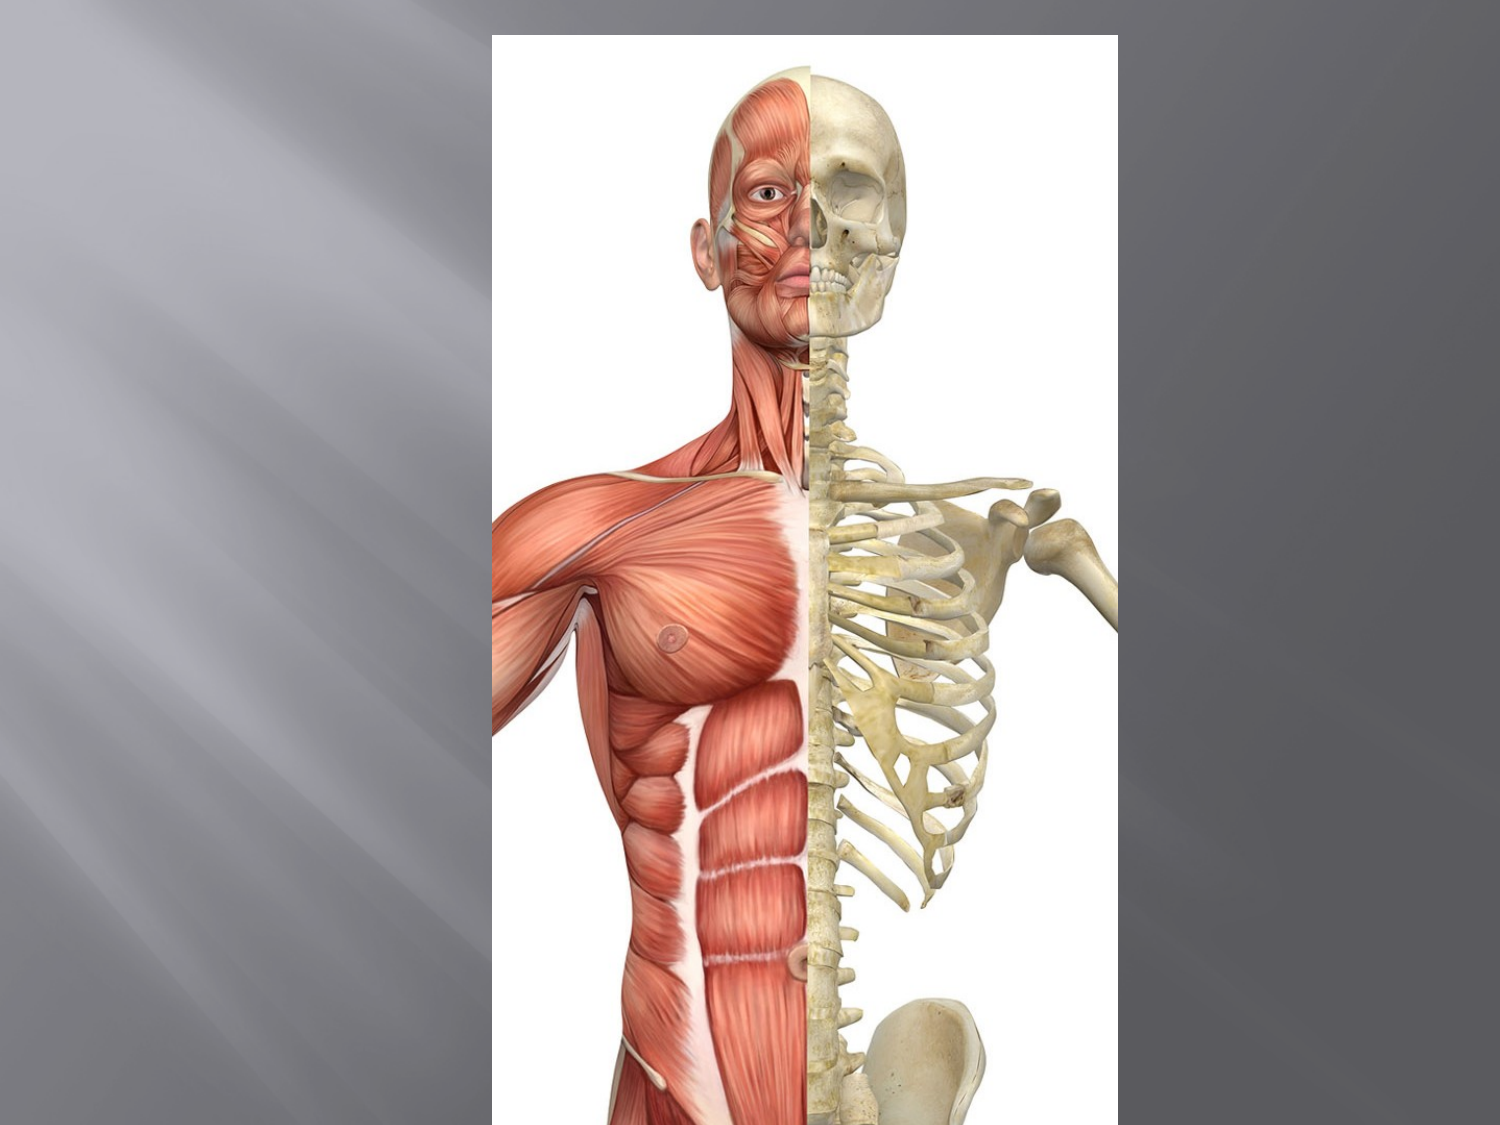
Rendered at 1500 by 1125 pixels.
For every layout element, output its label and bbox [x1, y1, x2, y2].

picture [491, 34, 1118, 1125]
